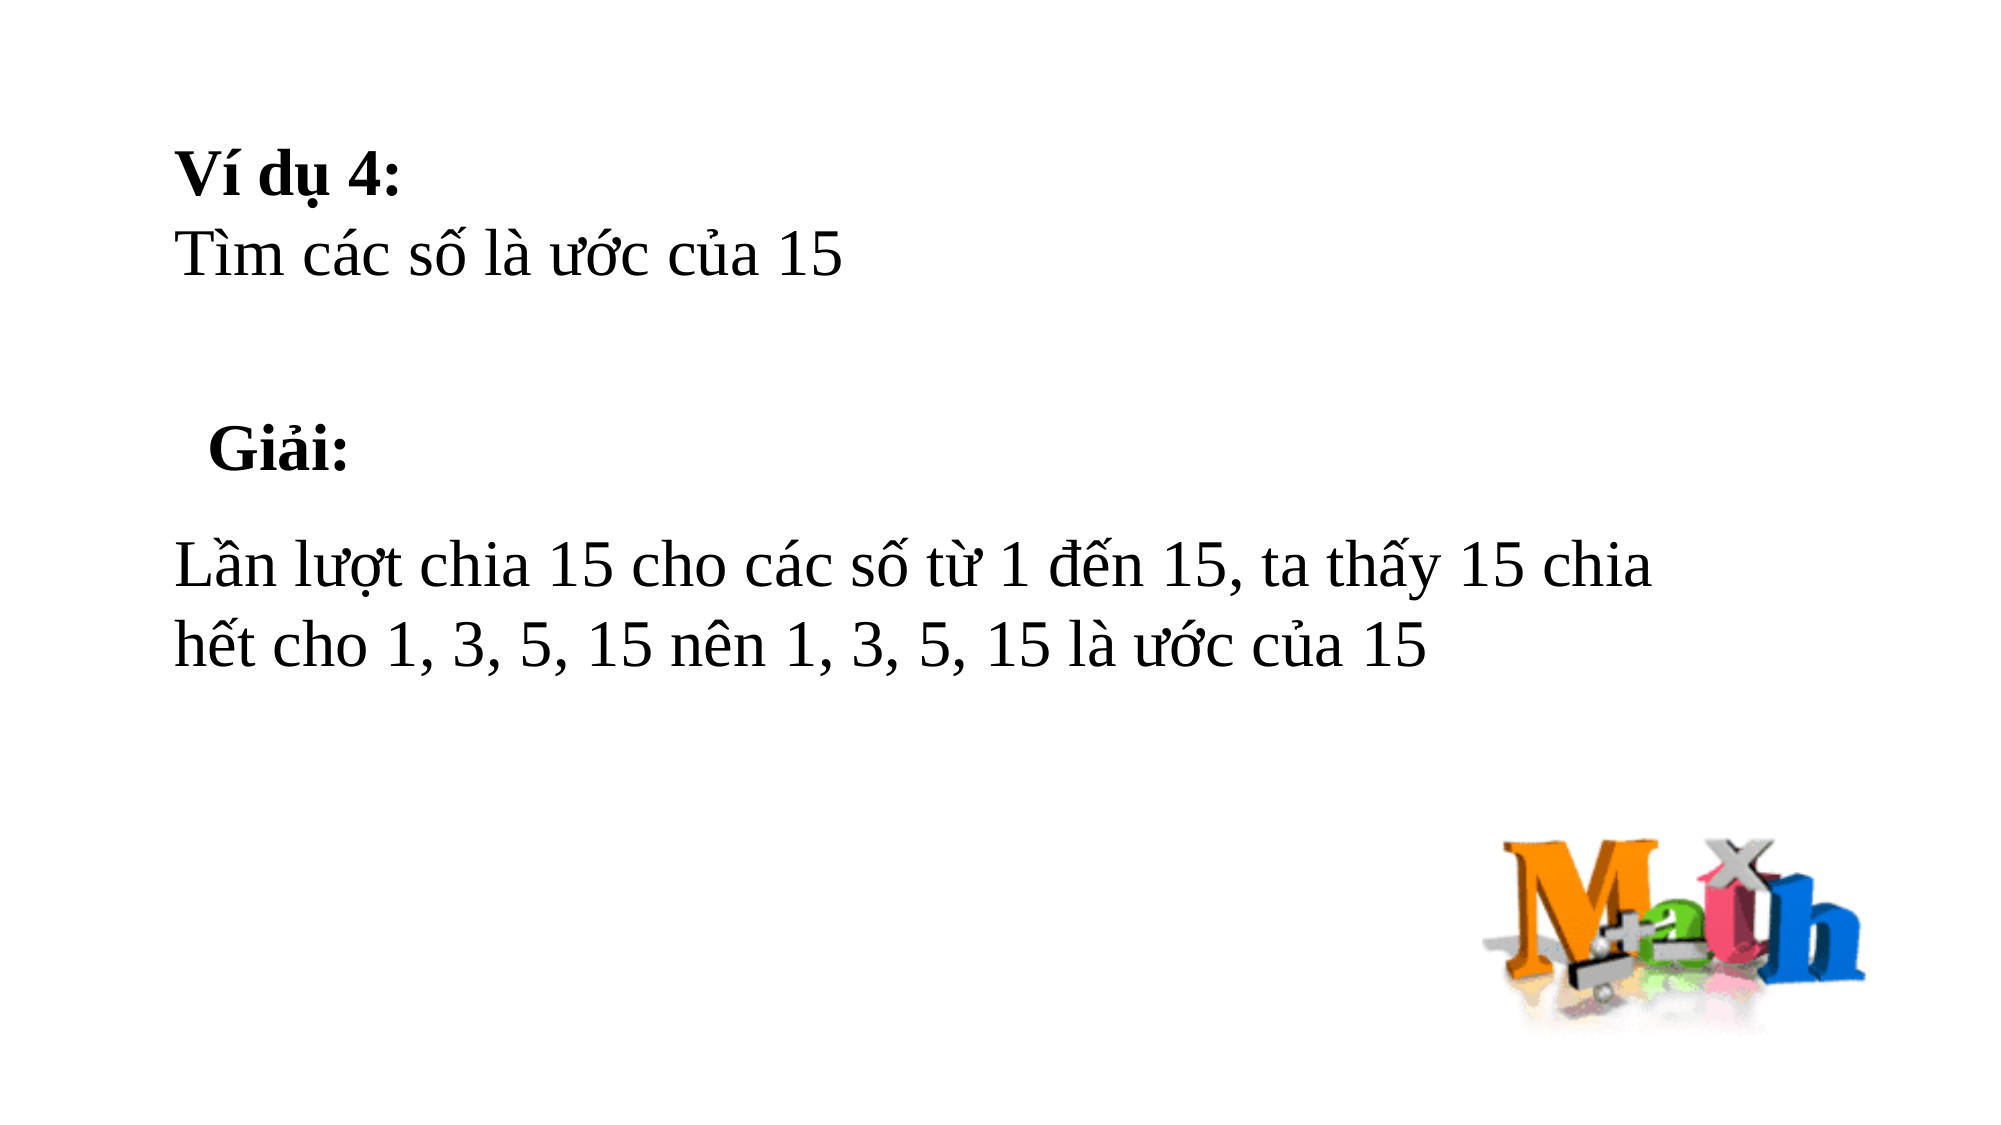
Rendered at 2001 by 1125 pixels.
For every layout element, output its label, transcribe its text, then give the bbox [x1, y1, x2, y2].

picture [1482, 782, 1886, 1041]
text_box Ví dụ 4: Tìm các số là ước của 15 [159, 121, 1886, 357]
text_box Giải: [192, 396, 387, 512]
text_box Lần lượt chia 15 cho các số từ 1 đến 15, ta thấy 15 chia hết cho 1, 3, 5, 15 nên 1, 3, 5, 15 là ước của 15 [159, 512, 1724, 688]
